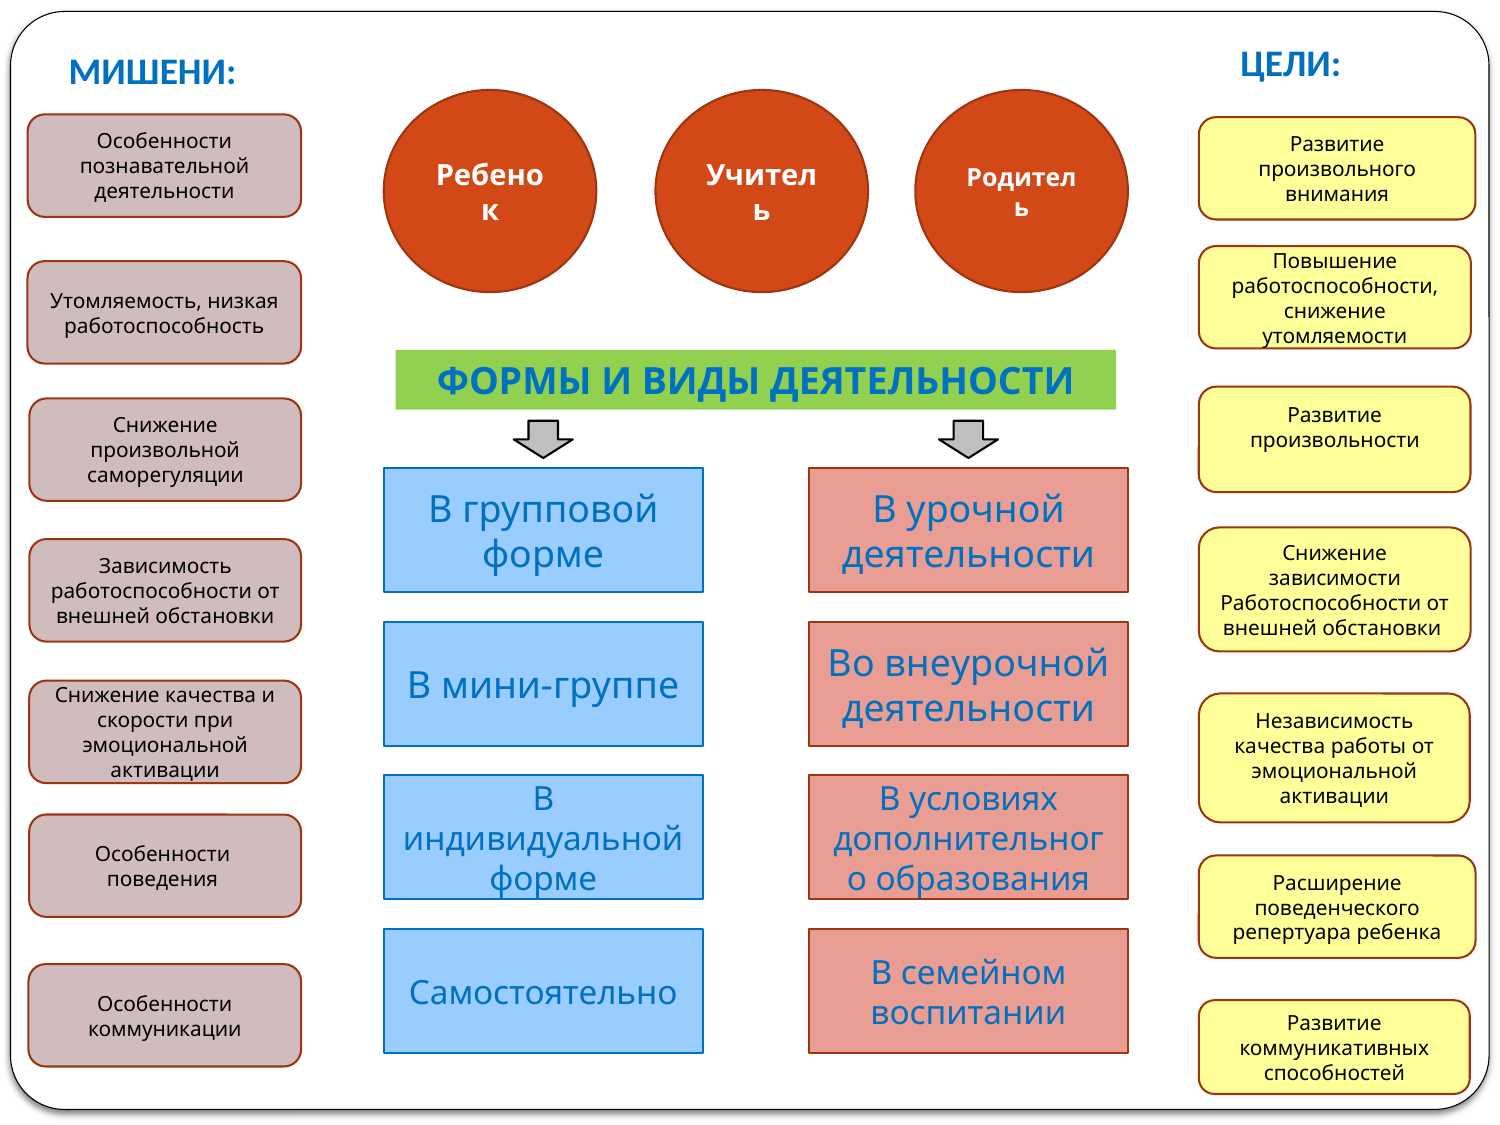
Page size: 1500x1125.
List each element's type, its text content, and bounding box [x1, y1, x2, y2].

text_box Во внеурочной деятельности [808, 621, 1129, 747]
text_box Особенности познавательной деятельности [26, 113, 303, 218]
text_box Родитель [914, 88, 1129, 294]
text_box ФОРМЫ И ВИДЫ ДЕЯТЕЛЬНОСТИ [395, 349, 1117, 410]
text_box Развитие произвольного внимания [1197, 116, 1477, 221]
text_box В мини-группе [383, 621, 704, 747]
text_box Снижение качества и скорости при эмоциональной активации [28, 679, 303, 785]
text_box МИШЕНИ: [53, 39, 266, 100]
text_box Зависимость работоспособности от внешней обстановки [28, 538, 303, 643]
text_box В урочной деятельности [808, 467, 1129, 593]
text_box Расширение поведенческого репертуара ребенка [1197, 854, 1477, 959]
text_box ЦЕЛИ: [1225, 31, 1388, 92]
text_box Снижение произвольной саморегуляции [28, 397, 303, 502]
text_box В групповой форме [383, 467, 704, 593]
text_box Развитие произвольности [1197, 385, 1472, 494]
text_box В семейном воспитании [808, 928, 1129, 1054]
text_box Независимость качества работы от эмоциональной активации [1197, 692, 1471, 824]
text_box Особенности коммуникации [27, 963, 303, 1068]
text_box [512, 419, 574, 459]
text_box Самостоятельно [383, 928, 704, 1054]
text_box Ребенок [382, 88, 598, 294]
text_box Особенности поведения [28, 813, 303, 918]
text_box В индивидуальной форме [383, 774, 704, 900]
text_box Утомляемость, низкая работоспособность [26, 260, 303, 365]
text_box Развитие коммуникативных способностей [1197, 999, 1471, 1096]
text_box В условиях дополнительного образования [808, 774, 1129, 900]
text_box [937, 419, 999, 459]
text_box Учитель [654, 88, 870, 294]
text_box Повышение работоспособности, снижение утомляемости [1197, 244, 1472, 350]
text_box Снижение зависимости Работоспособности от внешней обстановки [1197, 526, 1472, 653]
